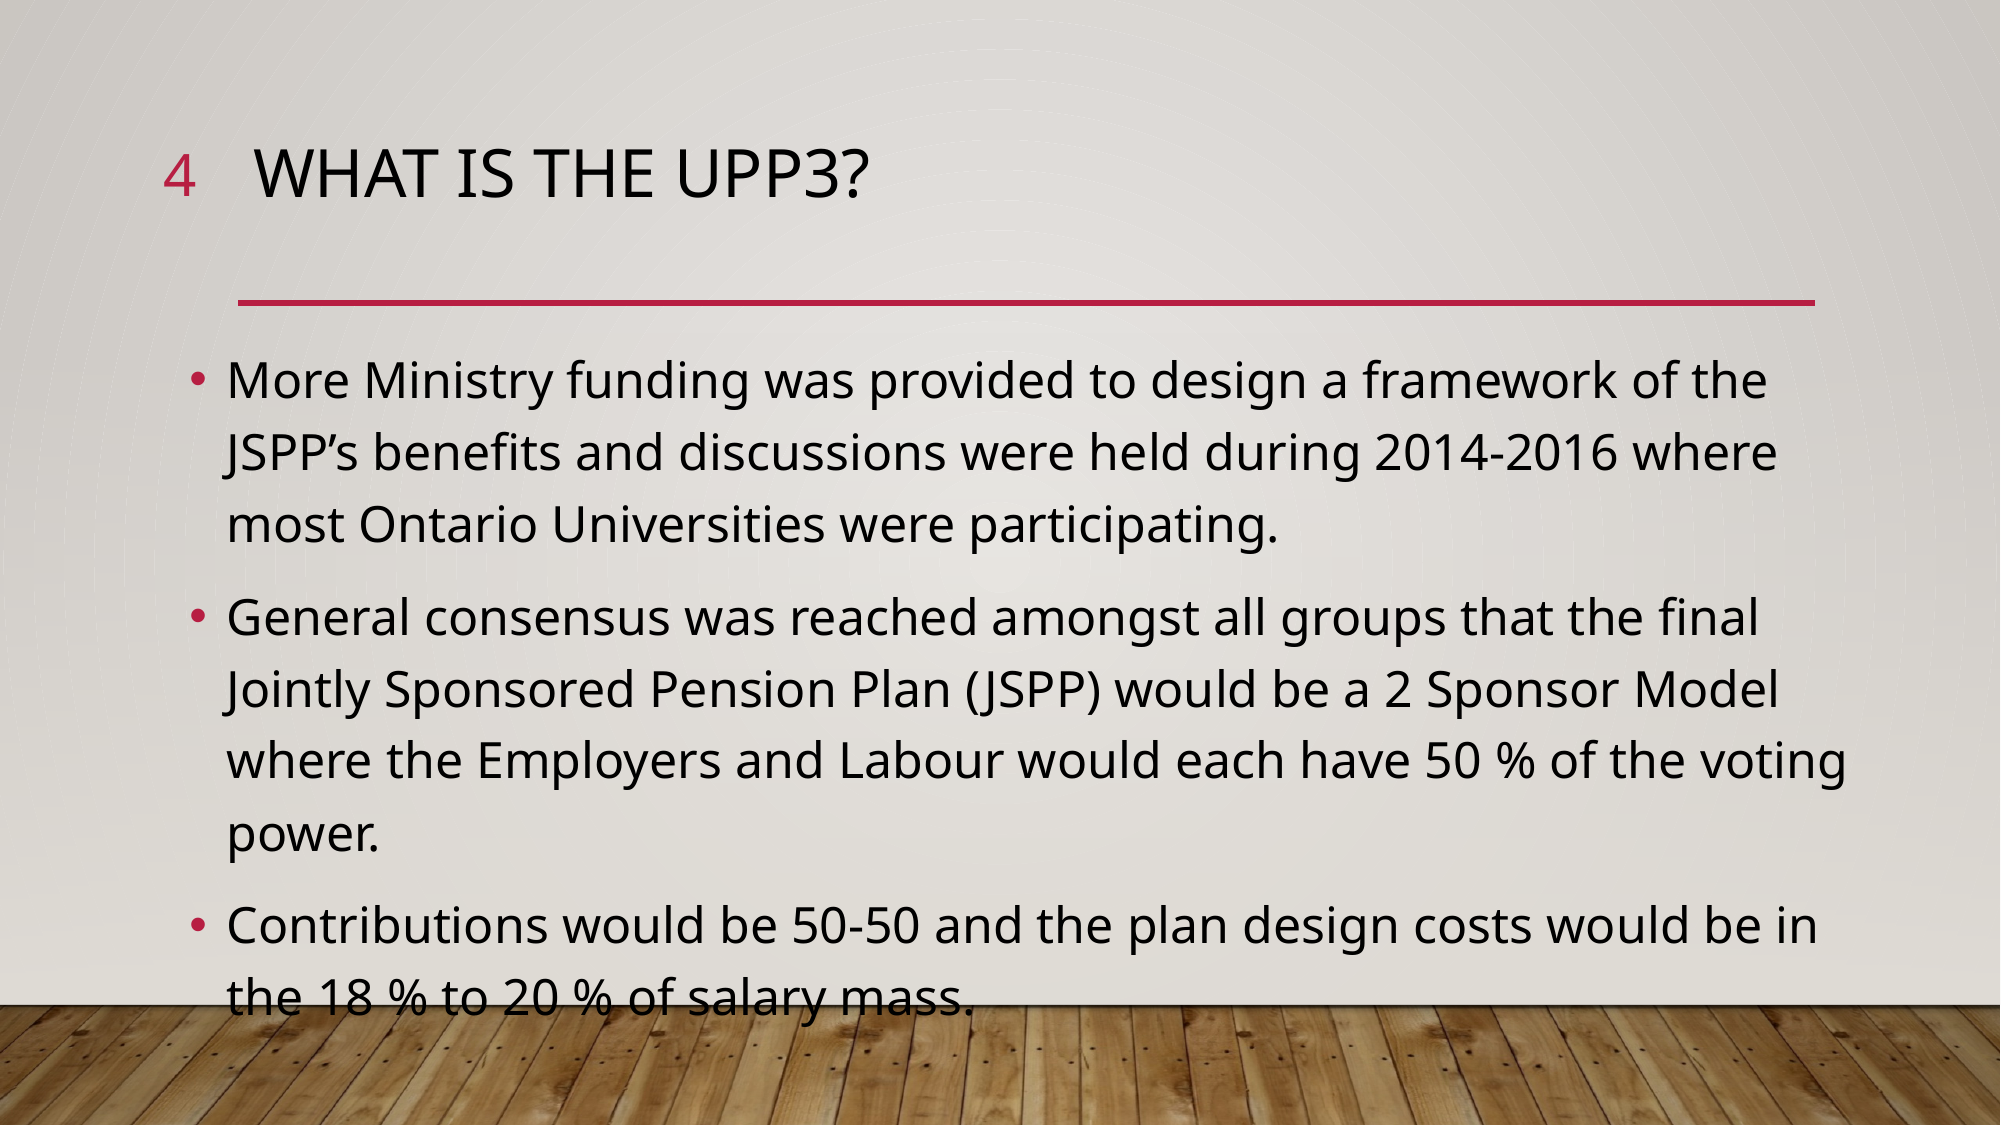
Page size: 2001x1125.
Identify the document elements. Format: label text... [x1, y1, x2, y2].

list More Ministry funding was provided to design a framework of the JSPP’s benefits and discussions were held during 2014-2016 where most Ontario Universities were participating. General consensus was reached amongst all groups that the final Jointly Sponsored Pension Plan (JSPP) would be a 2 Sponsor Model where the Employers and Labour would each have 50 % of the voting power. Contributions would be 50-50 and the plan design costs would be in the 18 % to 20 % of salary mass. [174, 328, 1894, 897]
title What is the UPP3? [238, 131, 1814, 238]
slide_number 4 [78, 131, 212, 214]
picture [0, 1005, 2000, 1125]
